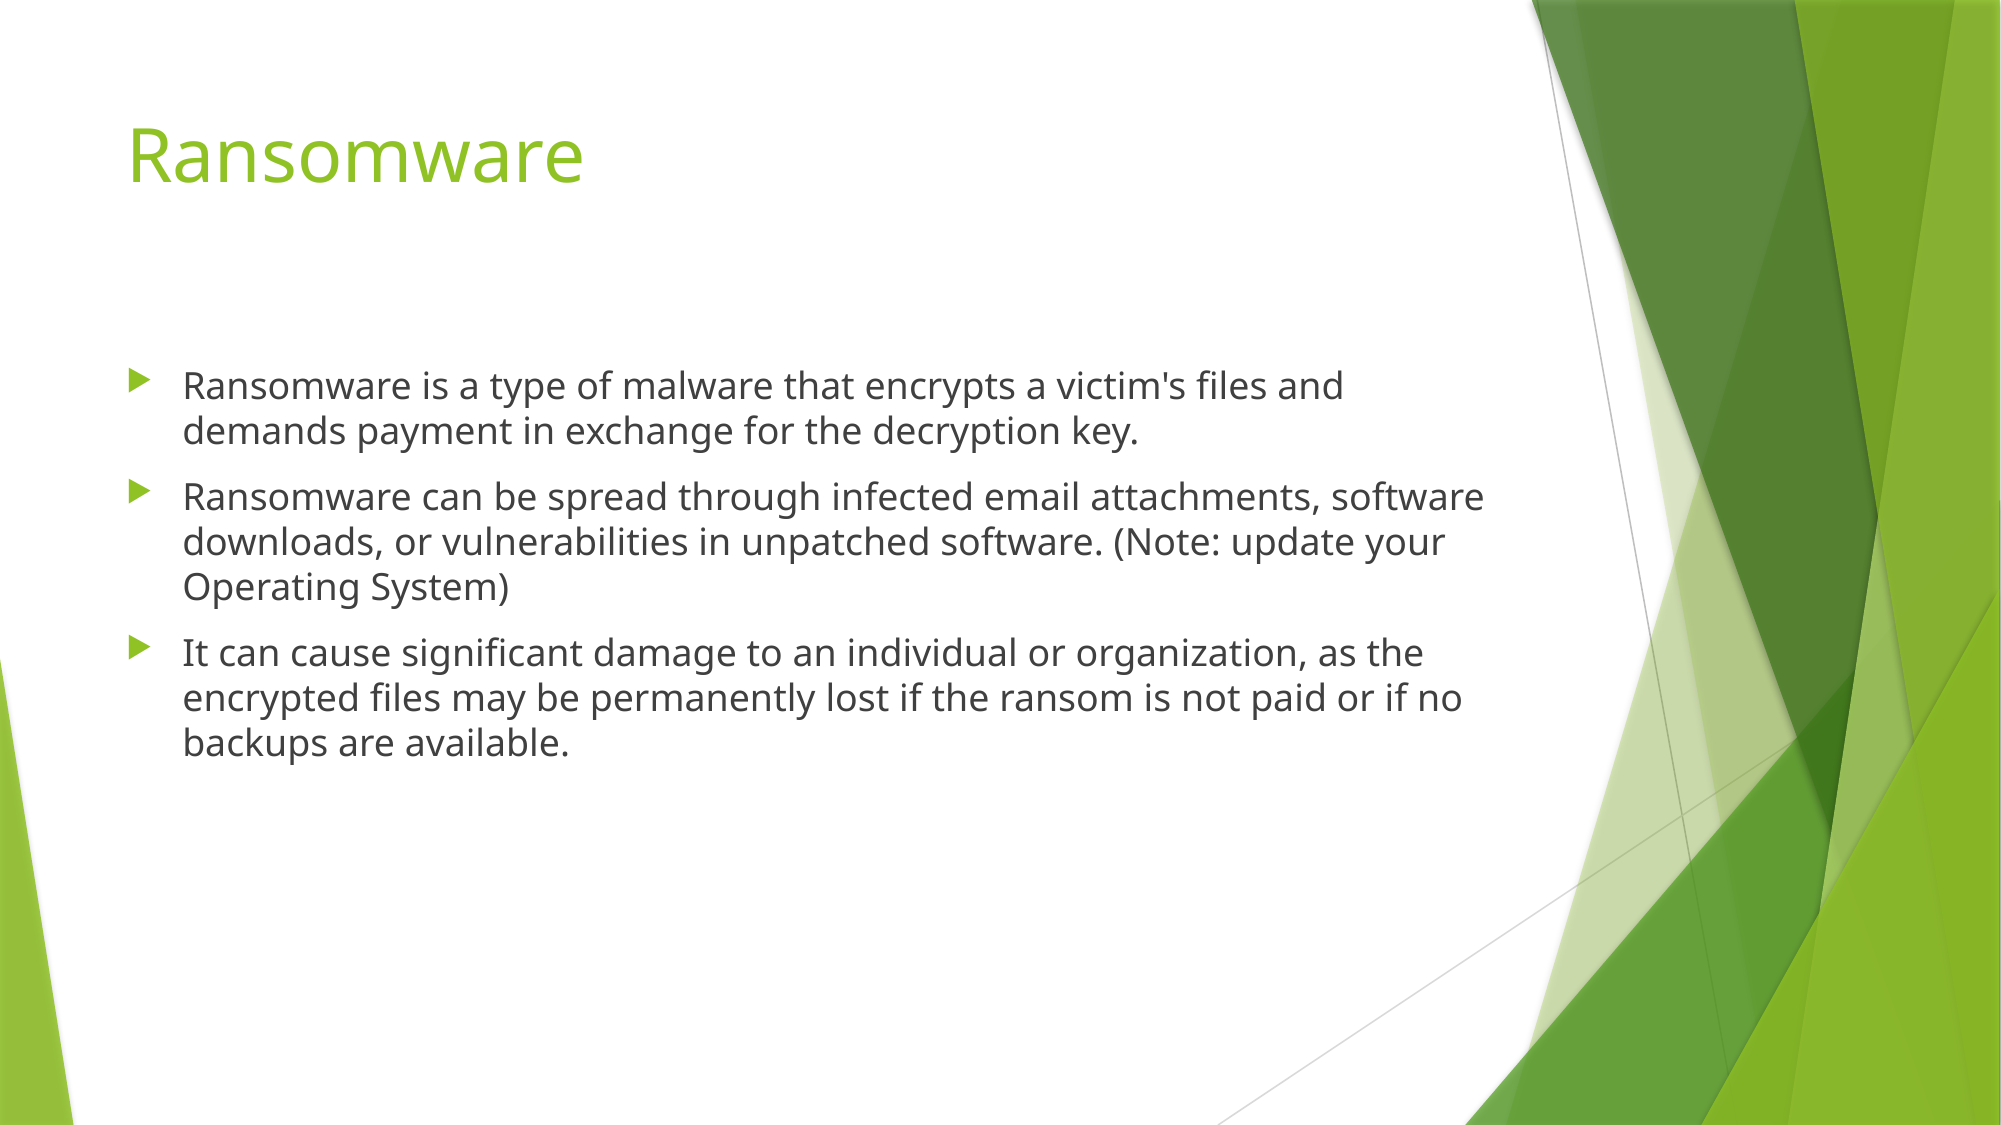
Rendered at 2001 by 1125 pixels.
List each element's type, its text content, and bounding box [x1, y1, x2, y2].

list Ransomware is a type of malware that encrypts a victim's files and demands payment in exchange for the decryption key. Ransomware can be spread through infected email attachments, software downloads, or vulnerabilities in unpatched software. (Note: update your Operating System) It can cause significant damage to an individual or organization, as the encrypted files may be permanently lost if the ransom is not paid or if no backups are available. [111, 354, 1522, 992]
title Ransomware [111, 99, 1522, 317]
